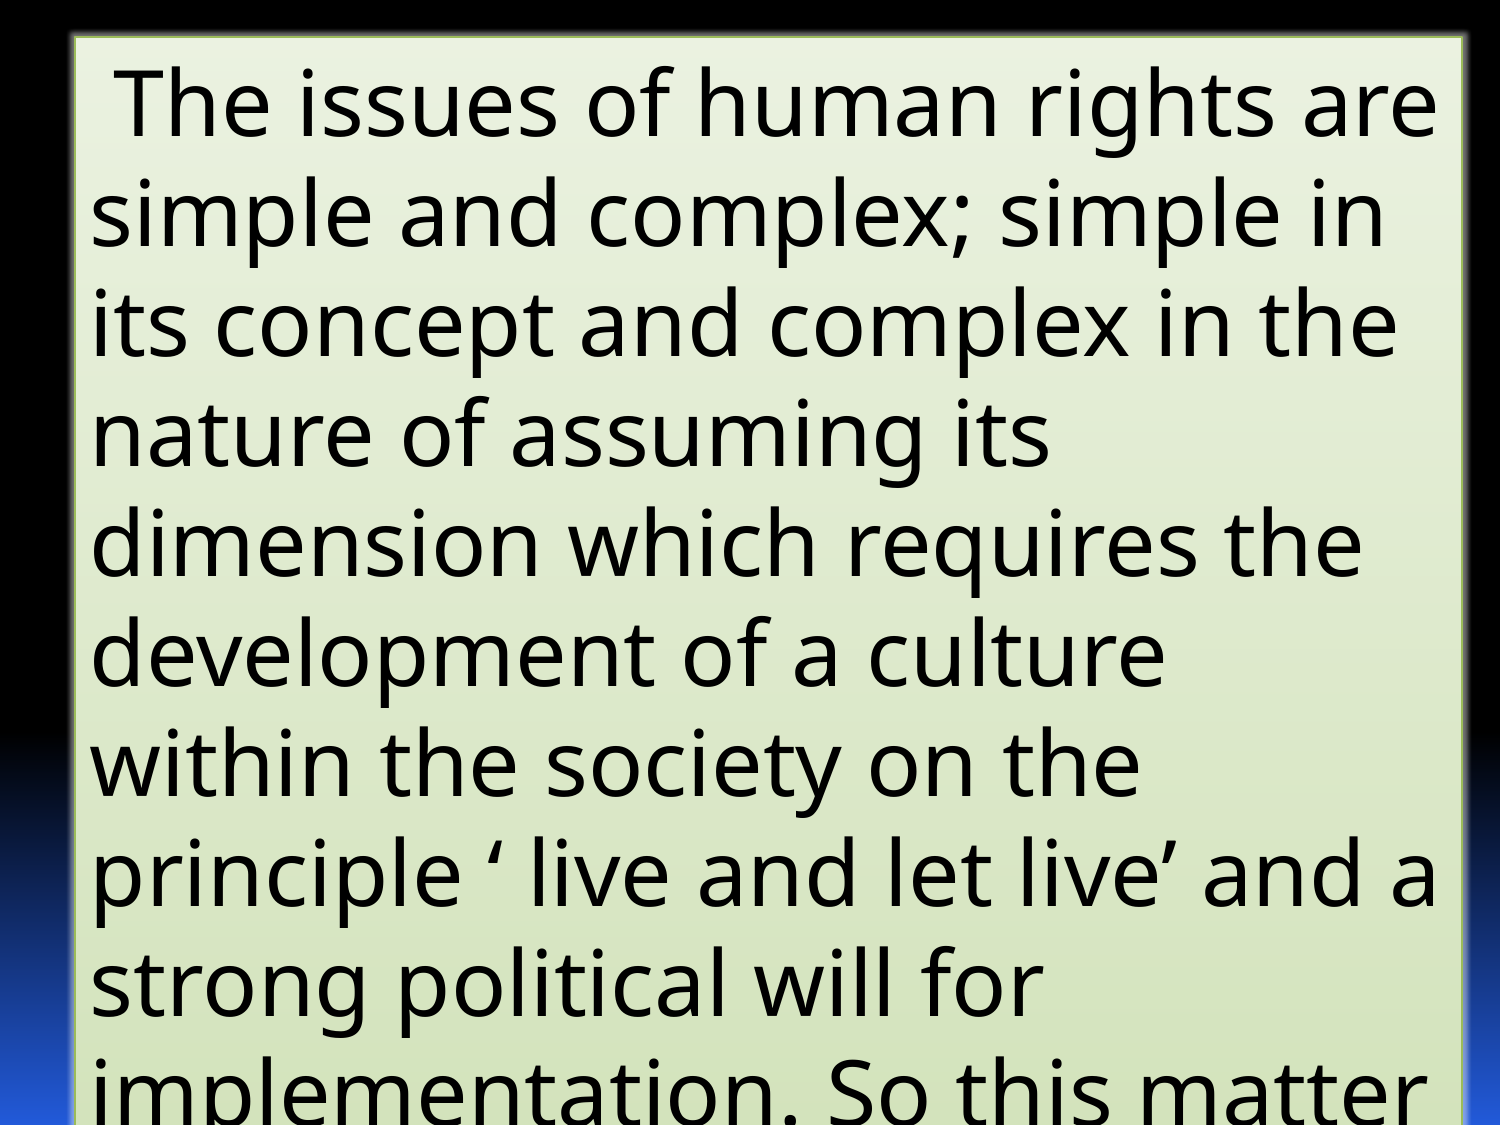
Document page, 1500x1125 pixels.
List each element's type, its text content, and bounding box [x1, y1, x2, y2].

text_box The issues of human rights are simple and complex; simple in its concept and complex in the nature of assuming its dimension which requires the development of a culture within the society on the principle ‘ live and let live’ and a strong political will for implementation. So this matter is not as simple as it appears. [74, 36, 1463, 1125]
